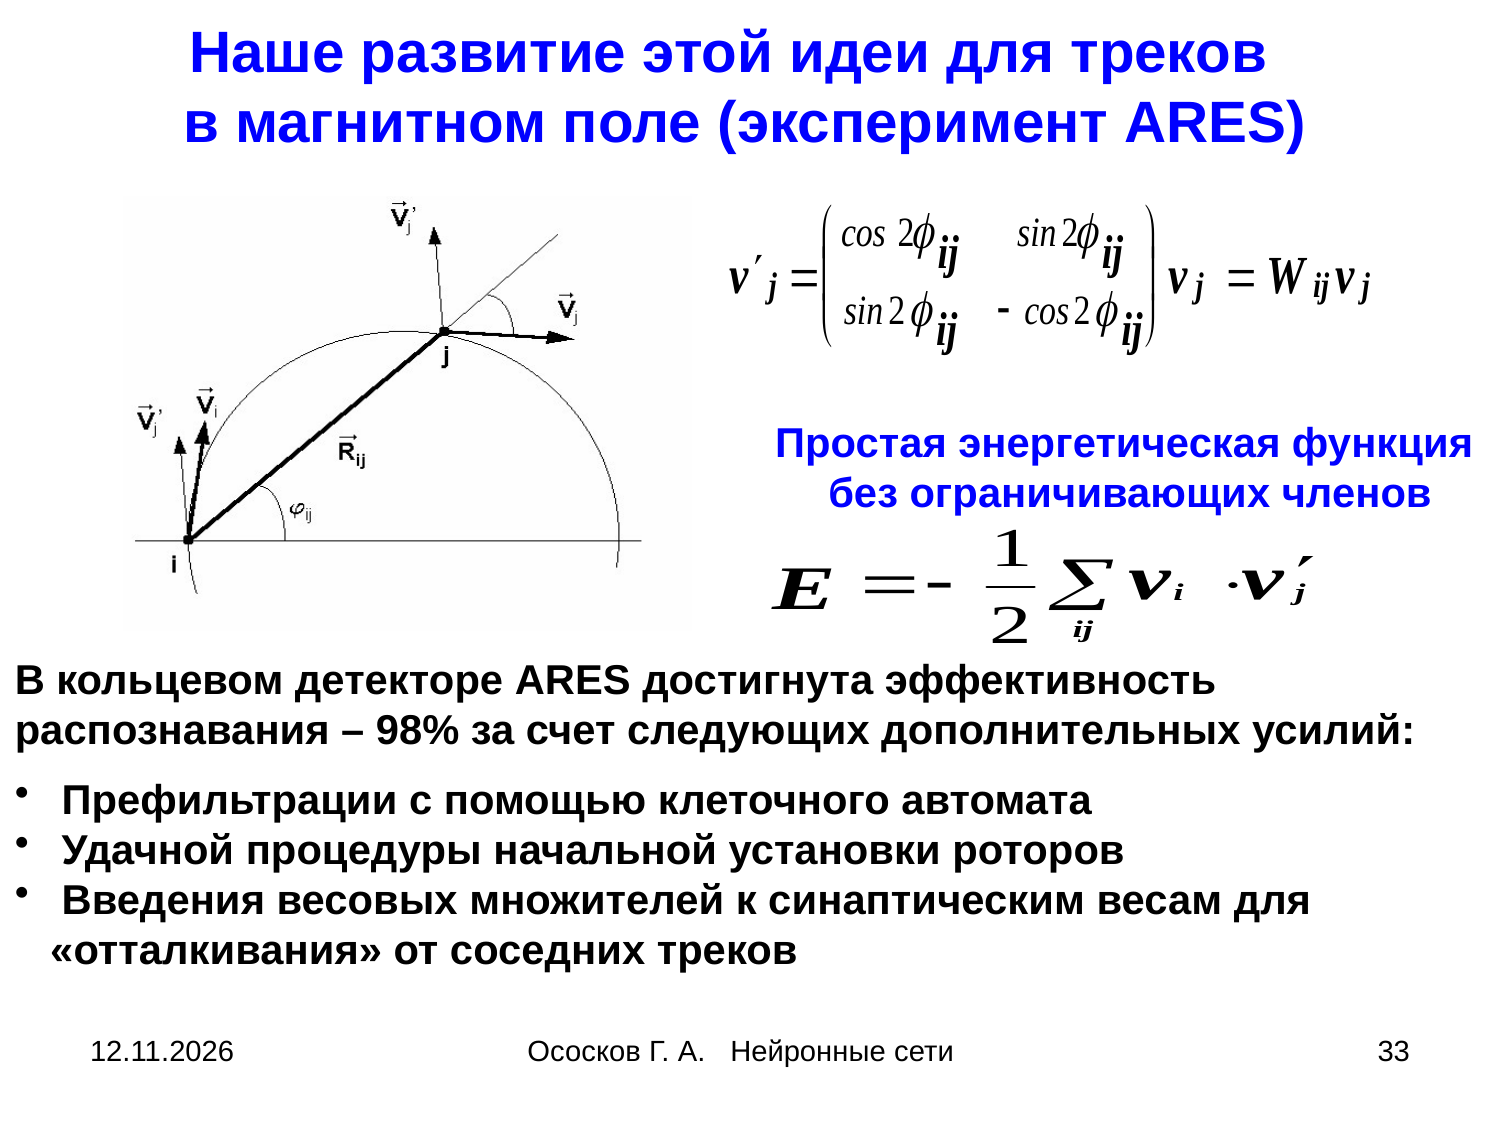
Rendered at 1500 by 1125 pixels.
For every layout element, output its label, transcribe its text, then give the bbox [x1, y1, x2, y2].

text_box Простая энергетическая функция без ограничивающих членов [760, 408, 1500, 524]
text_box В кольцевом детекторе ARES достигнута эффективность распознавания – 98% за счет следующих дополнительных усилий: Префильтрации с помощью клеточного автомата Удачной процедуры начальной установки роторов Введения весовых множителей к синаптическим весам для «отталкивания» от соседних треков [0, 645, 1500, 981]
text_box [725, 196, 1377, 367]
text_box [761, 515, 1341, 653]
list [123, 196, 692, 631]
title Наше развитие этой идеи для треков в магнитном поле (эксперимент ARES) [0, 19, 1495, 149]
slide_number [75, 1024, 425, 1103]
slide_number 33 [1074, 1024, 1425, 1103]
footer Ососков Г. А. Нейронные сети [512, 1024, 988, 1103]
